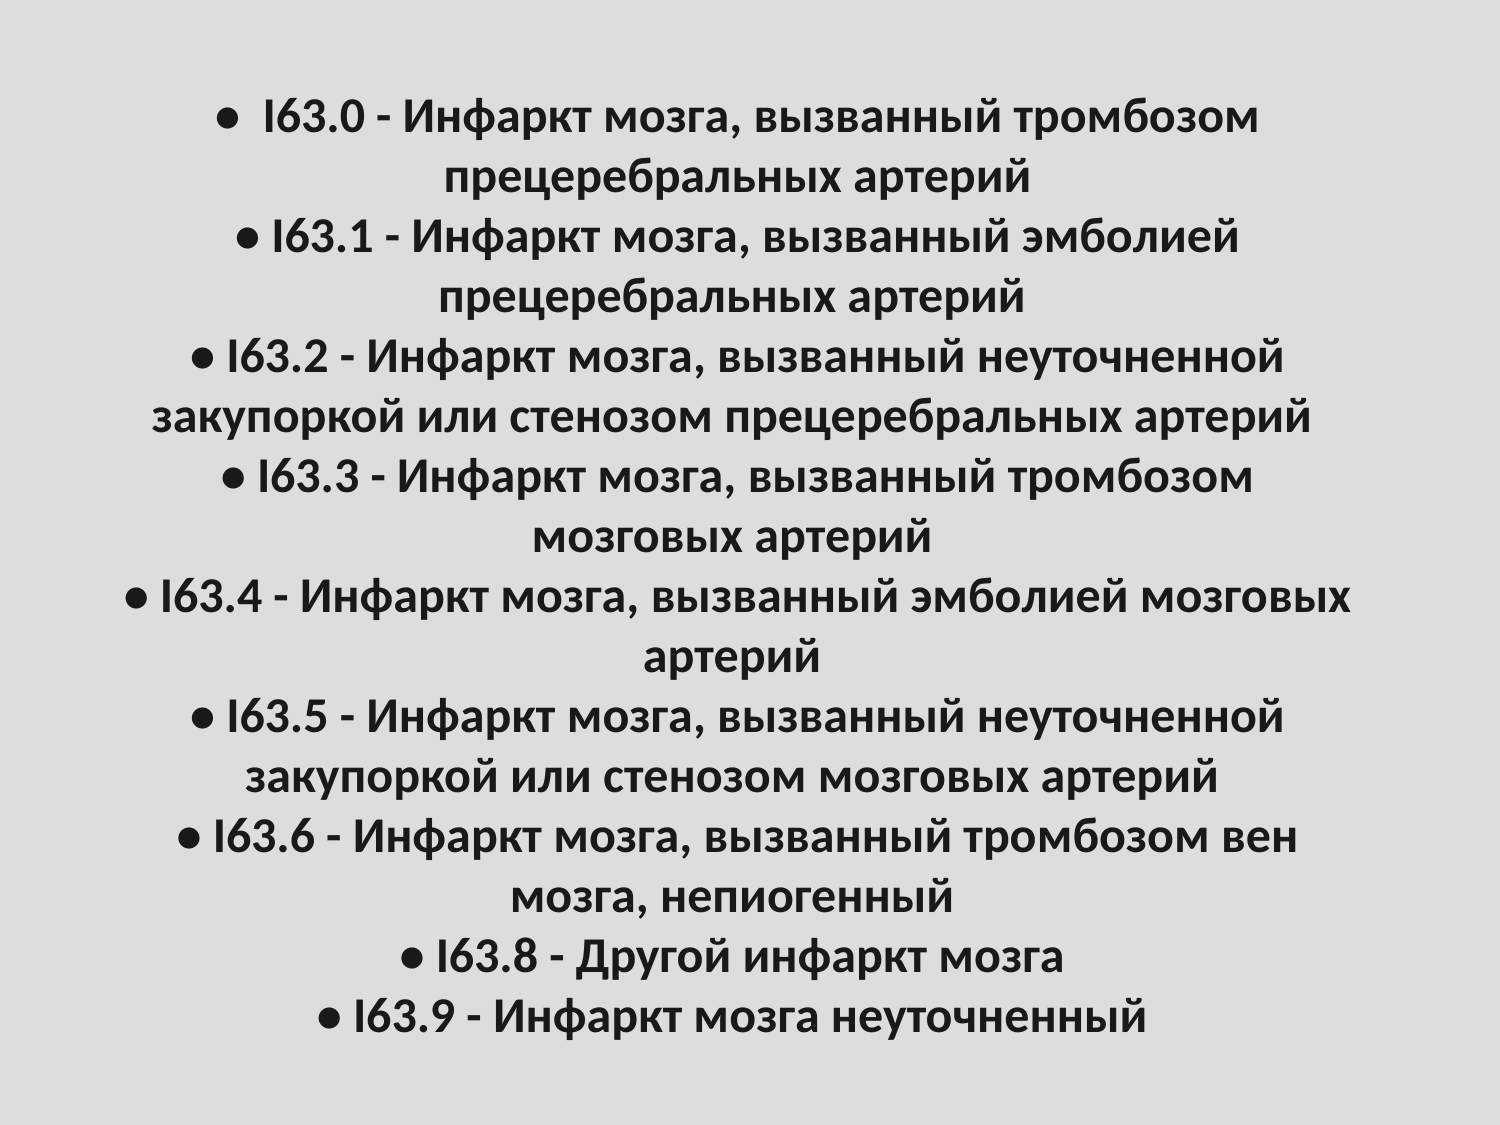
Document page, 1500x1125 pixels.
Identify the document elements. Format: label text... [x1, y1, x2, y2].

title • I63.0 - Инфаркт мозга, вызванный тромбозом прецеребральных артерий • I63.1 - Инфаркт мозга, вызванный эмболией прецеребральных артерий • I63.2 - Инфаркт мозга, вызванный неуточненной закупоркой или стенозом прецеребральных артерий • I63.3 - Инфаркт мозга, вызванный тромбозом мозговых артерий • I63.4 - Инфаркт мозга, вызванный эмболией мозговых артерий • I63.5 - Инфаркт мозга, вызванный неуточненной закупоркой или стенозом мозговых артерий • I63.6 - Инфаркт мозга, вызванный тромбозом вен мозга, непиогенный • I63.8 - Другой инфаркт мозга • I63.9 - Инфаркт мозга неуточненный [100, 113, 1376, 1012]
